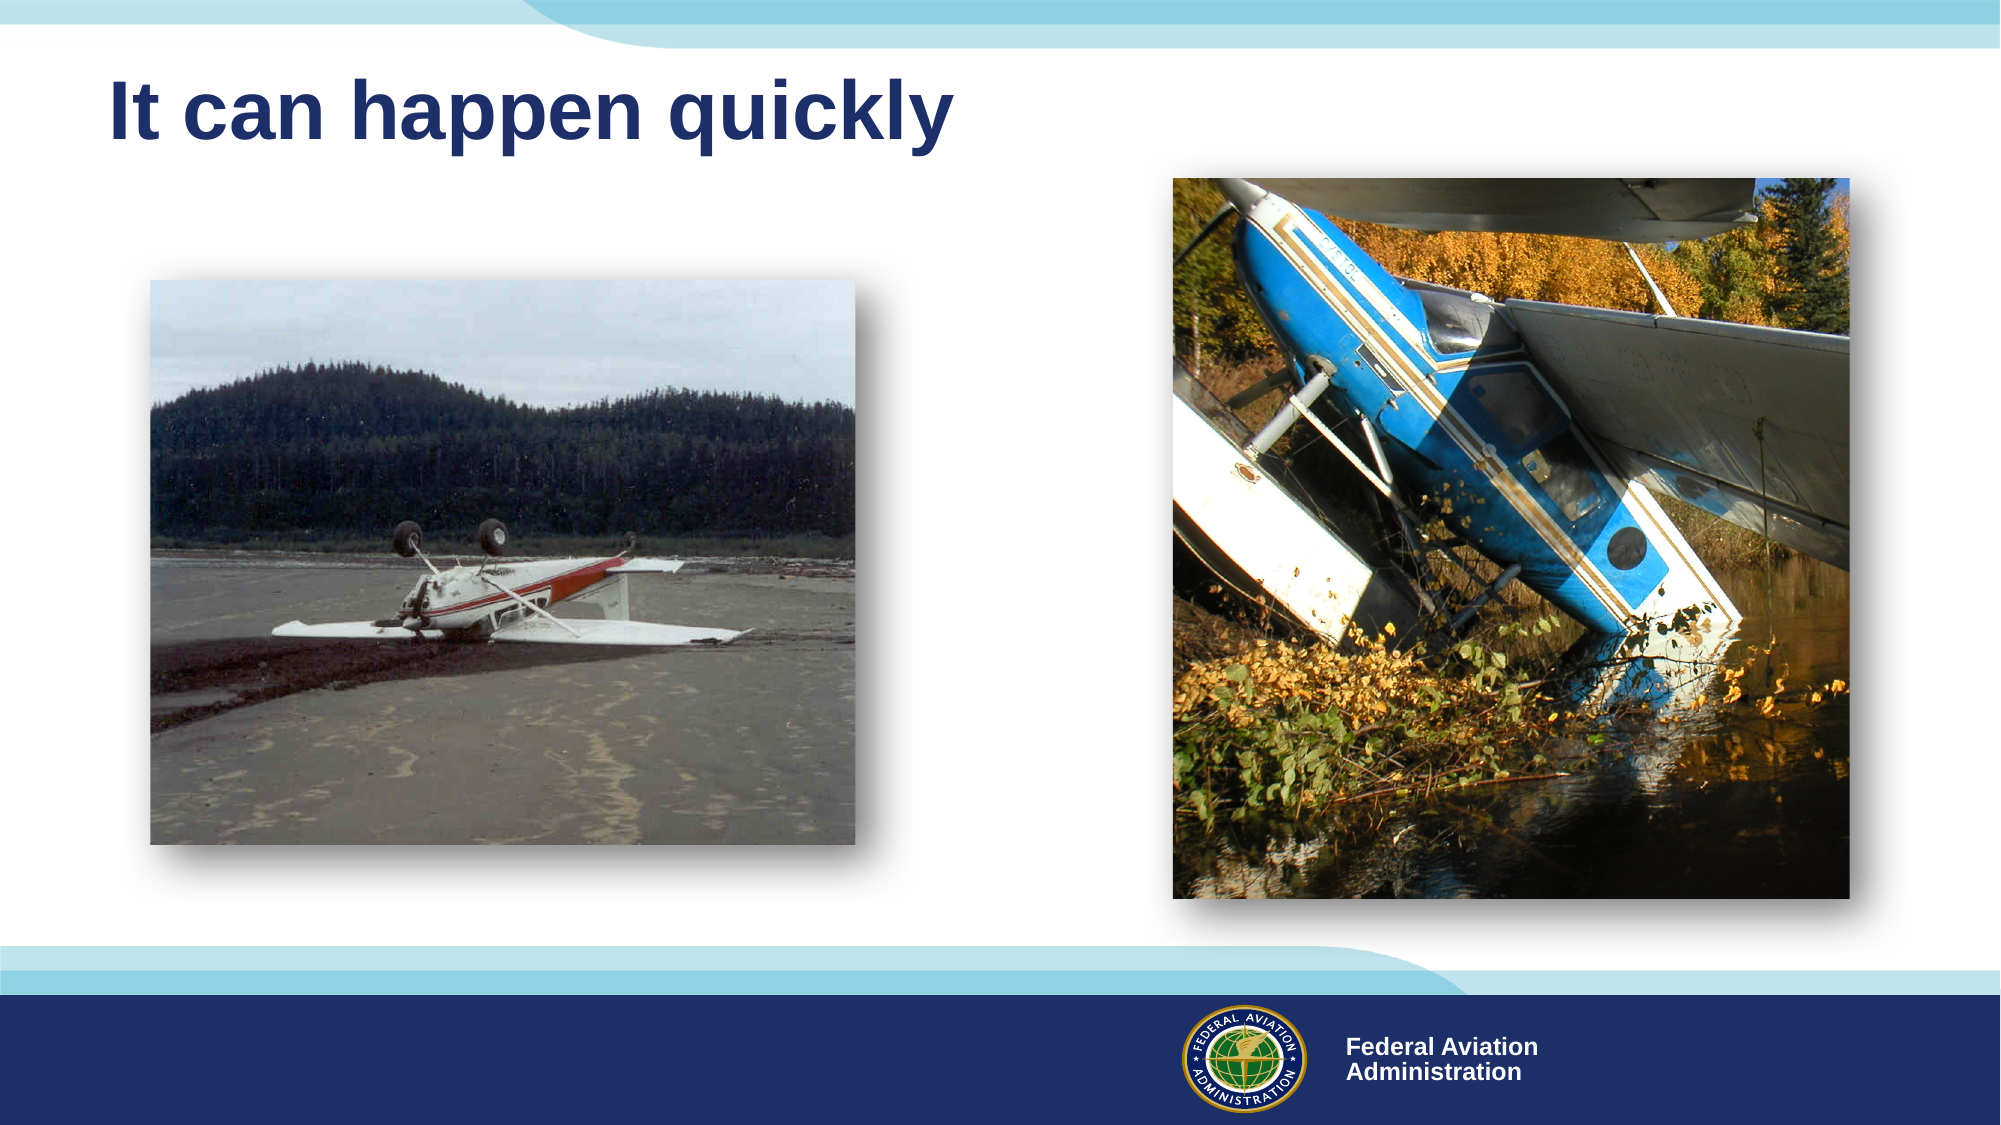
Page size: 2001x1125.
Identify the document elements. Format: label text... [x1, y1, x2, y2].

title It can happen quickly [93, 56, 1947, 157]
picture [0, 945, 2000, 995]
picture [150, 280, 856, 845]
picture [0, 0, 1999, 50]
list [1172, 178, 1850, 900]
